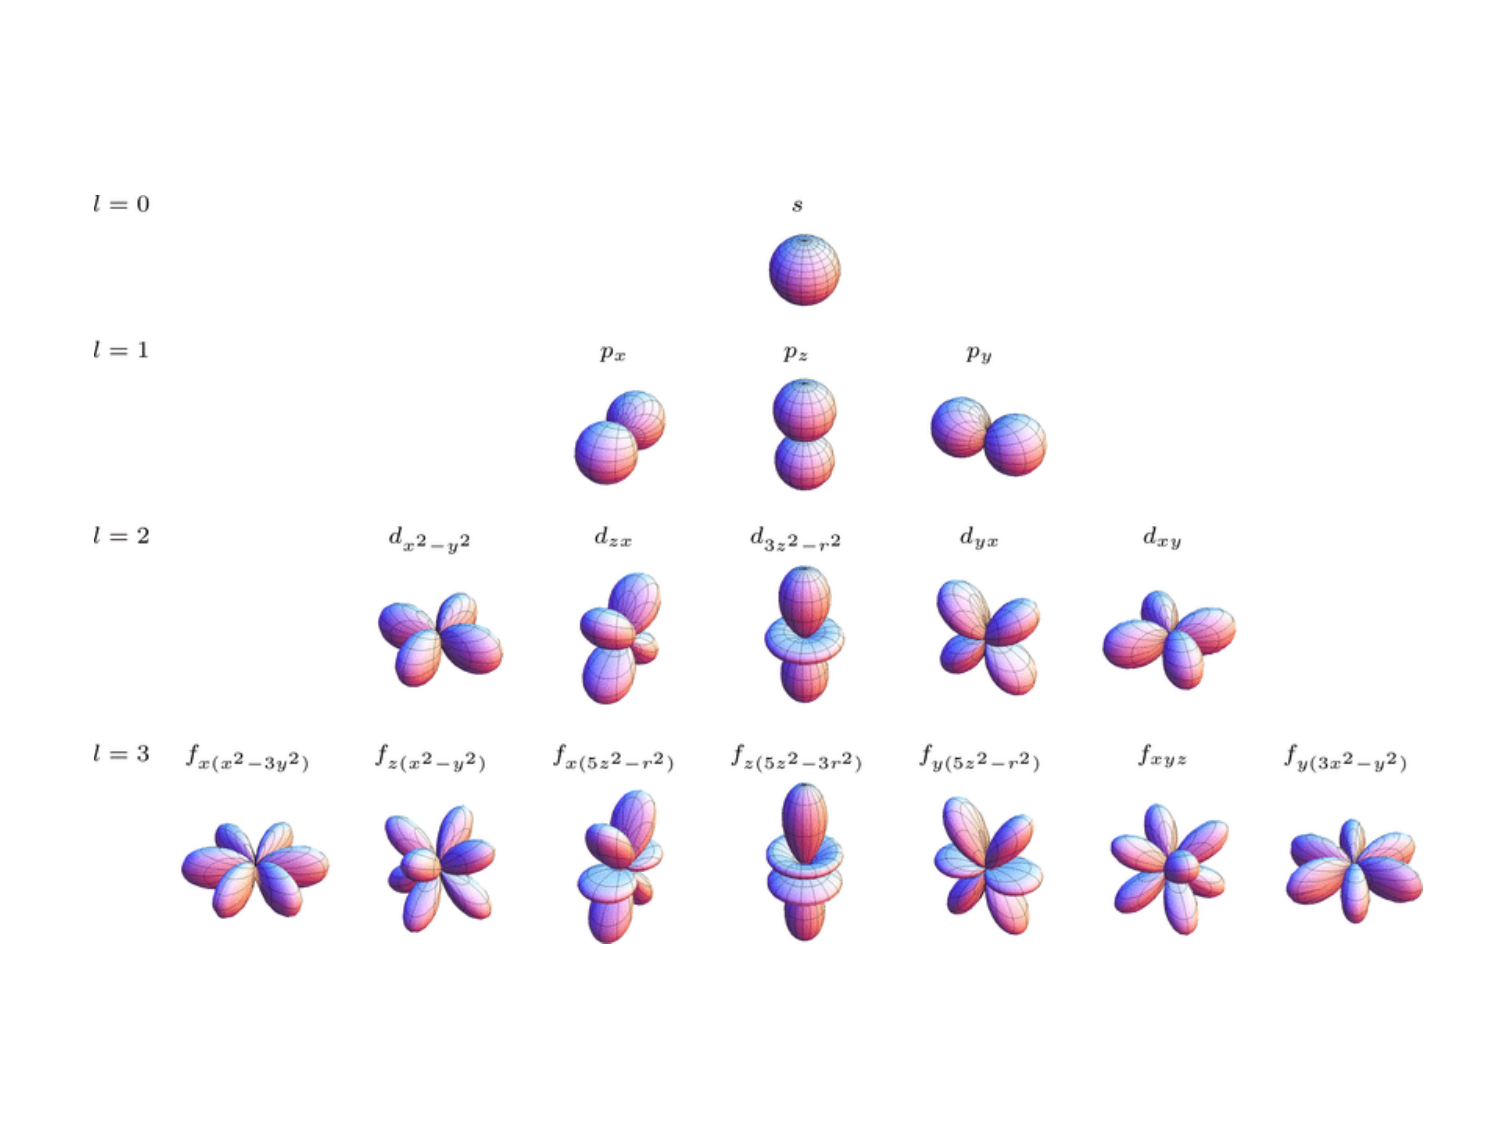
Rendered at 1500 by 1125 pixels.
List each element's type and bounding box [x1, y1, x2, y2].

picture [94, 195, 1423, 944]
